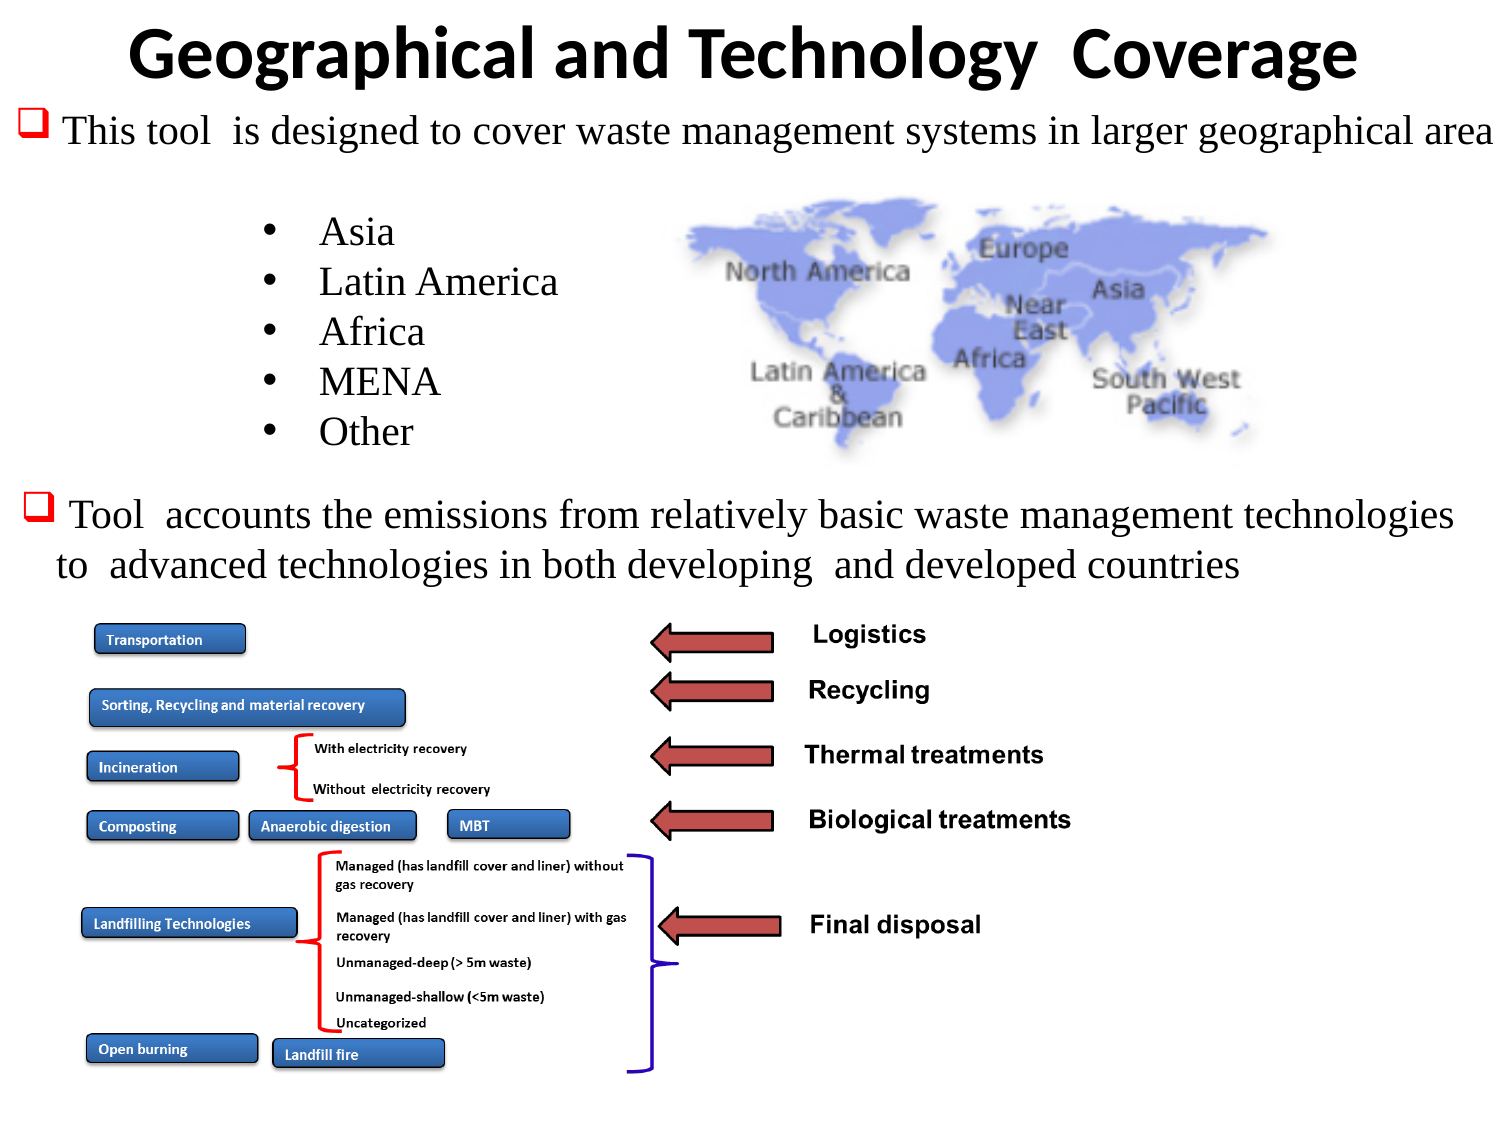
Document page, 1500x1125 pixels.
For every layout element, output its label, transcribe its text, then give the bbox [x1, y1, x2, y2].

text_box Asia Latin America Africa MENA Other [247, 196, 638, 462]
text_box Tool accounts the emissions from relatively basic waste management technologies to advanced technologies in both developing and developed countries [5, 479, 1500, 595]
picture [643, 191, 1332, 492]
picture [76, 609, 1093, 1081]
text_box This tool is designed to cover waste management systems in larger geographical area [0, 95, 1500, 161]
text_box Geographical and Technology Coverage [5, 0, 1500, 101]
